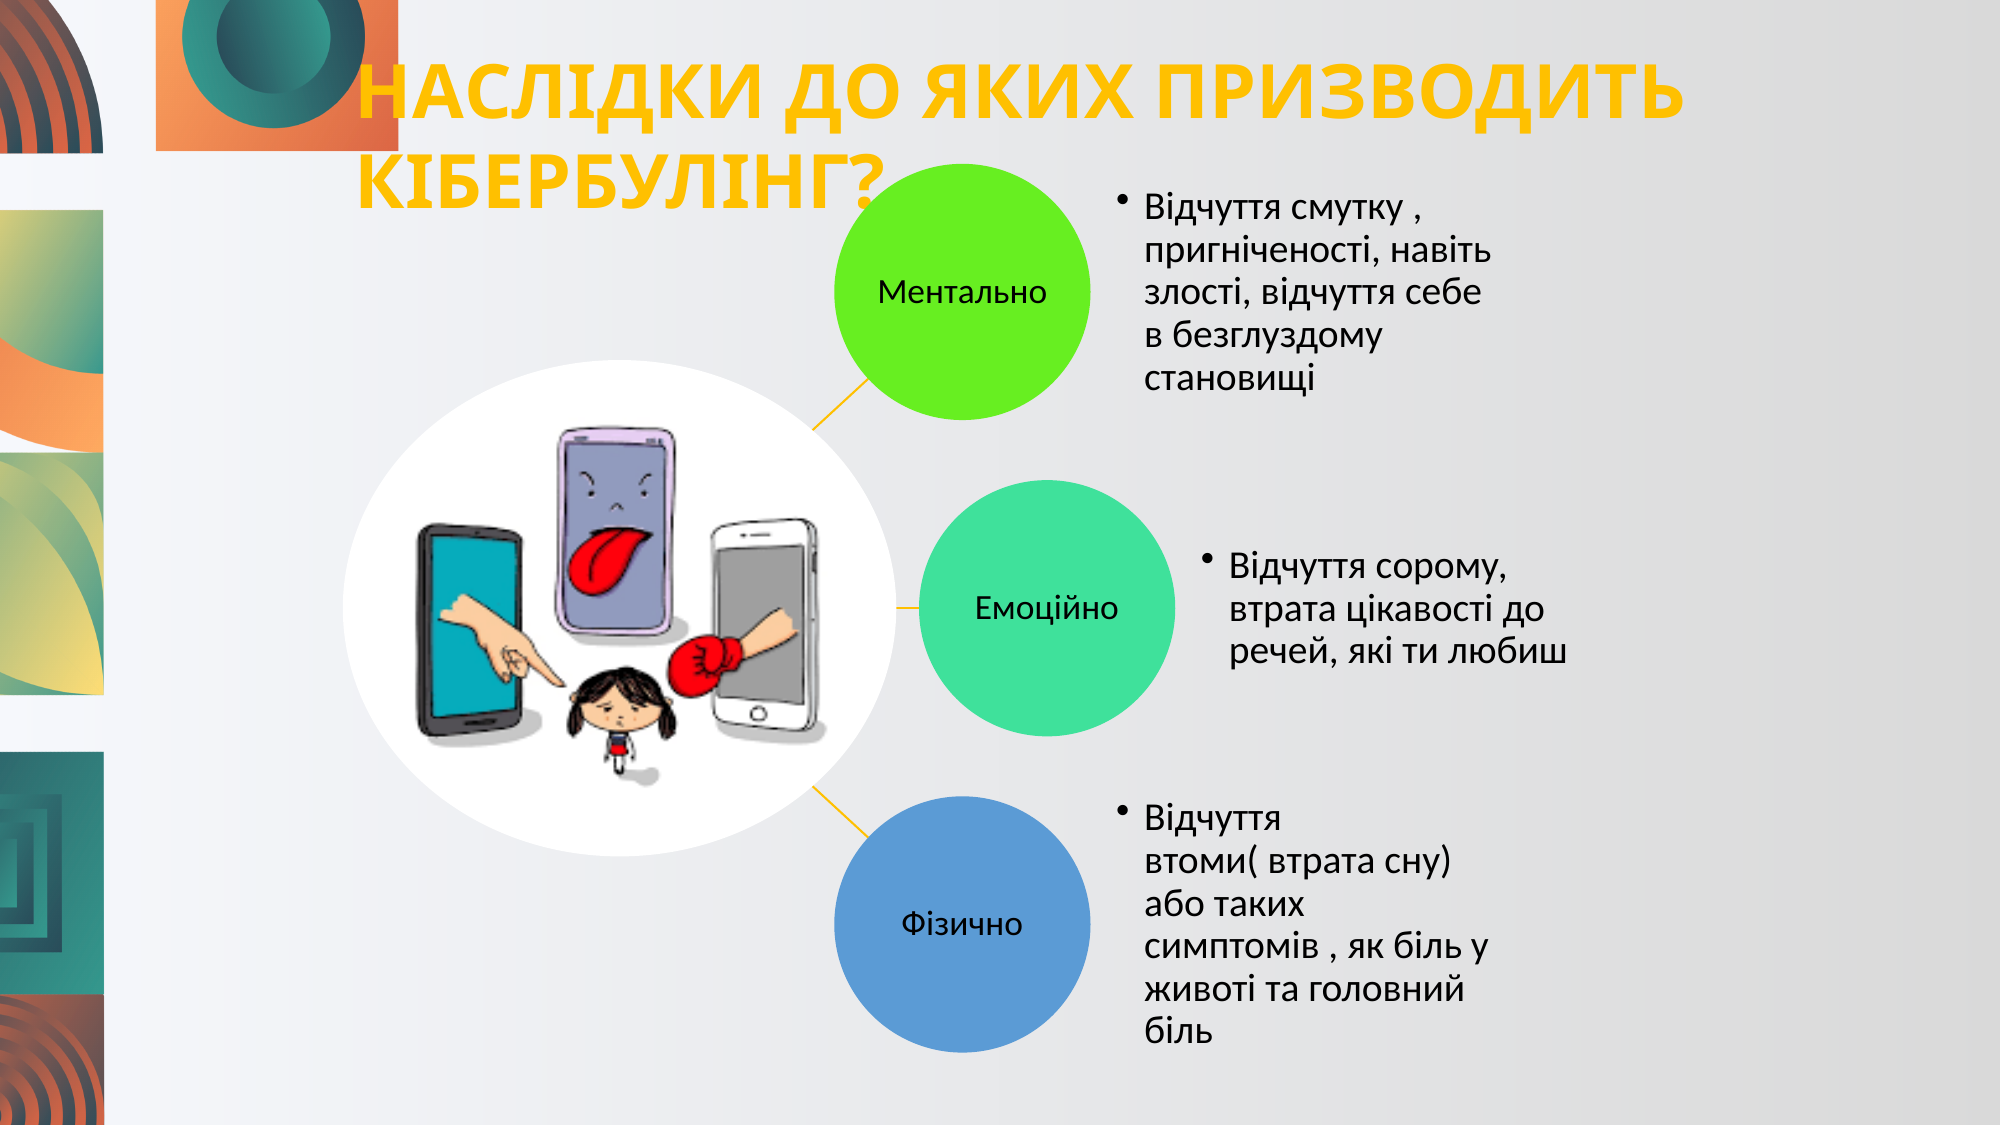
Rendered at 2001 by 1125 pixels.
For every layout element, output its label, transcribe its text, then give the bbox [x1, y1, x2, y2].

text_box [211, 163, 1717, 1053]
picture [0, 0, 675, 1125]
text_box НАСЛІДКИ ДО ЯКИХ ПРИЗВОДИТЬ КІБЕРБУЛІНГ? [340, 35, 1982, 231]
